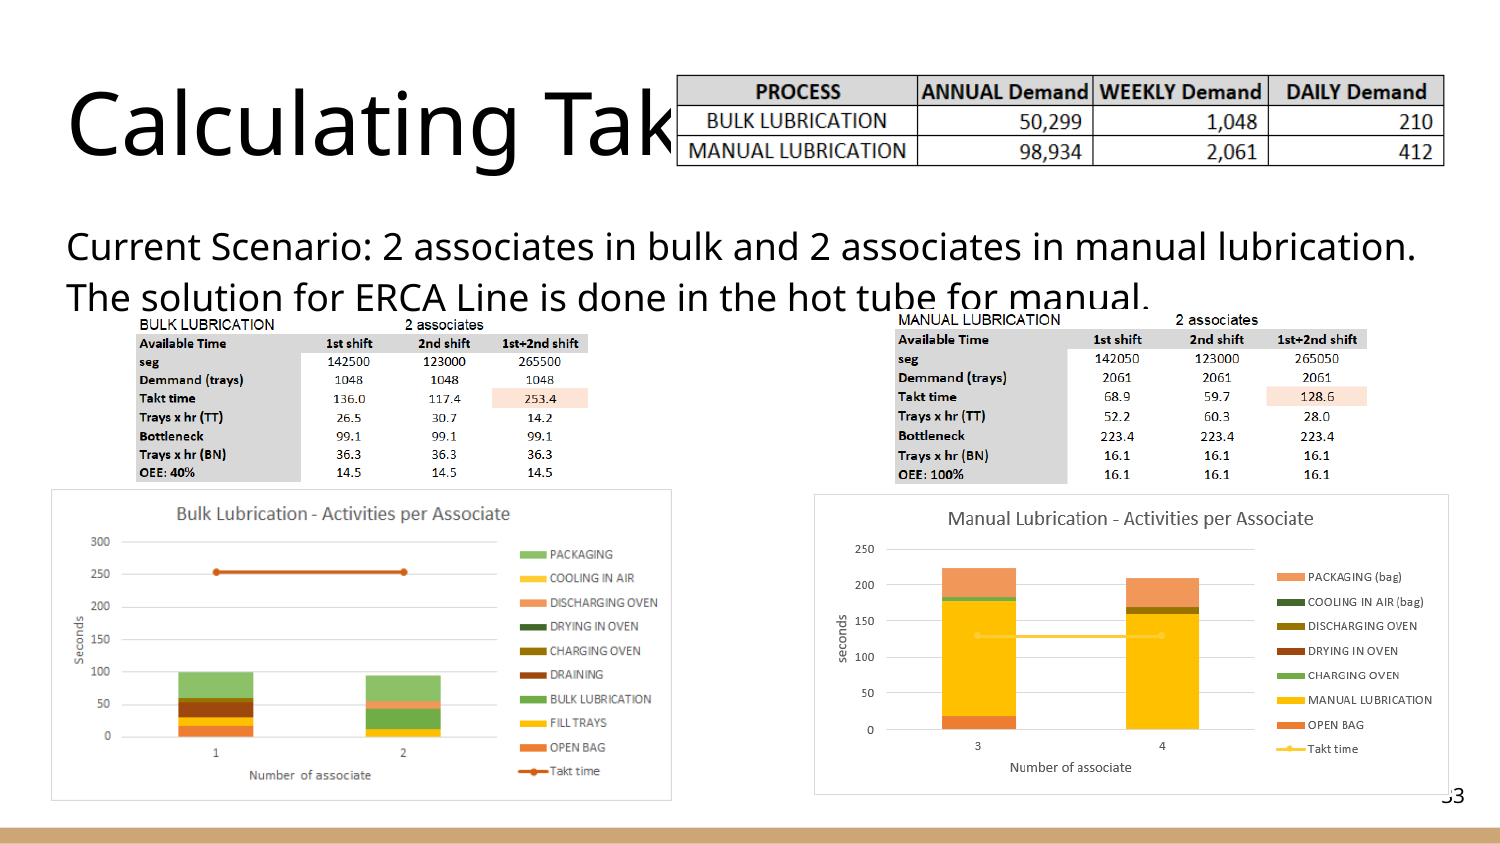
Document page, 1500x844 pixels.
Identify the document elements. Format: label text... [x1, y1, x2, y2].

picture [811, 493, 1451, 797]
picture [132, 314, 590, 483]
list Current Scenario: 2 associates in bulk and 2 associates in manual lubrication. The solution for ERCA Line is done in the hot tube for manual. [51, 200, 1449, 752]
picture [891, 309, 1371, 488]
slide_number ‹#› [1389, 764, 1480, 830]
picture [50, 489, 672, 801]
title Calculating Takt Time [51, 51, 1449, 189]
picture [671, 68, 1450, 172]
